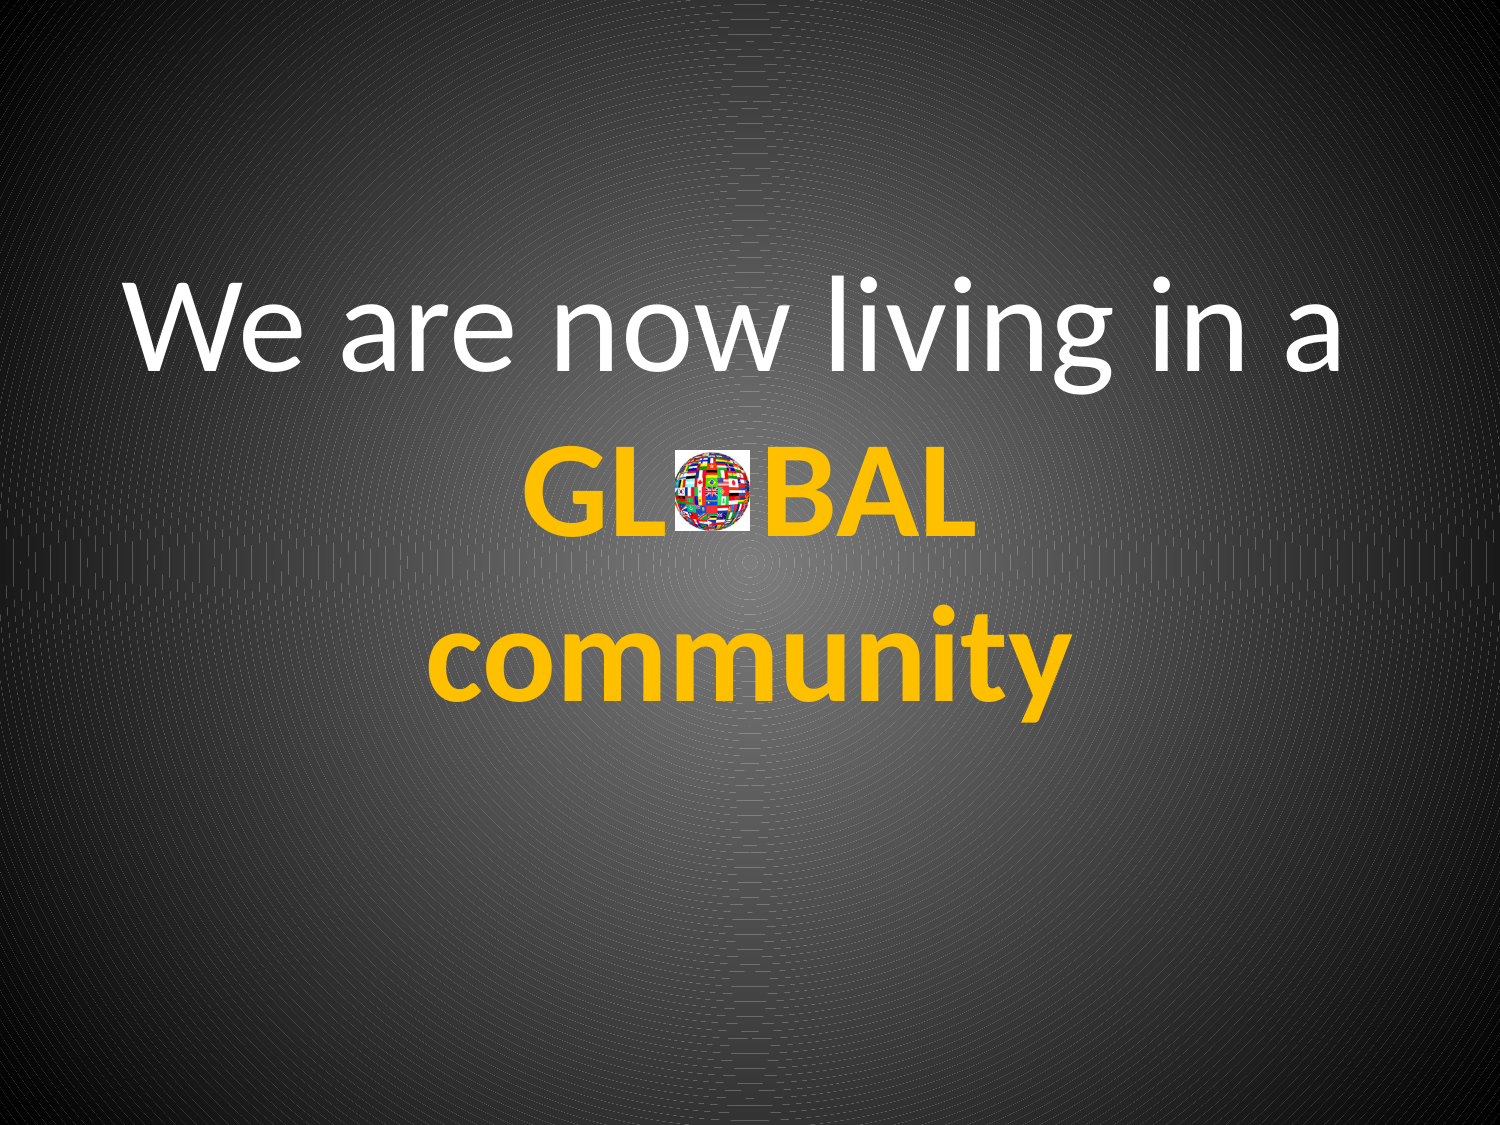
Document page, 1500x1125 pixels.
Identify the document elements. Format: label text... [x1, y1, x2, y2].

title We are now living in a GL BAL community [62, 350, 1438, 613]
picture [674, 450, 751, 531]
